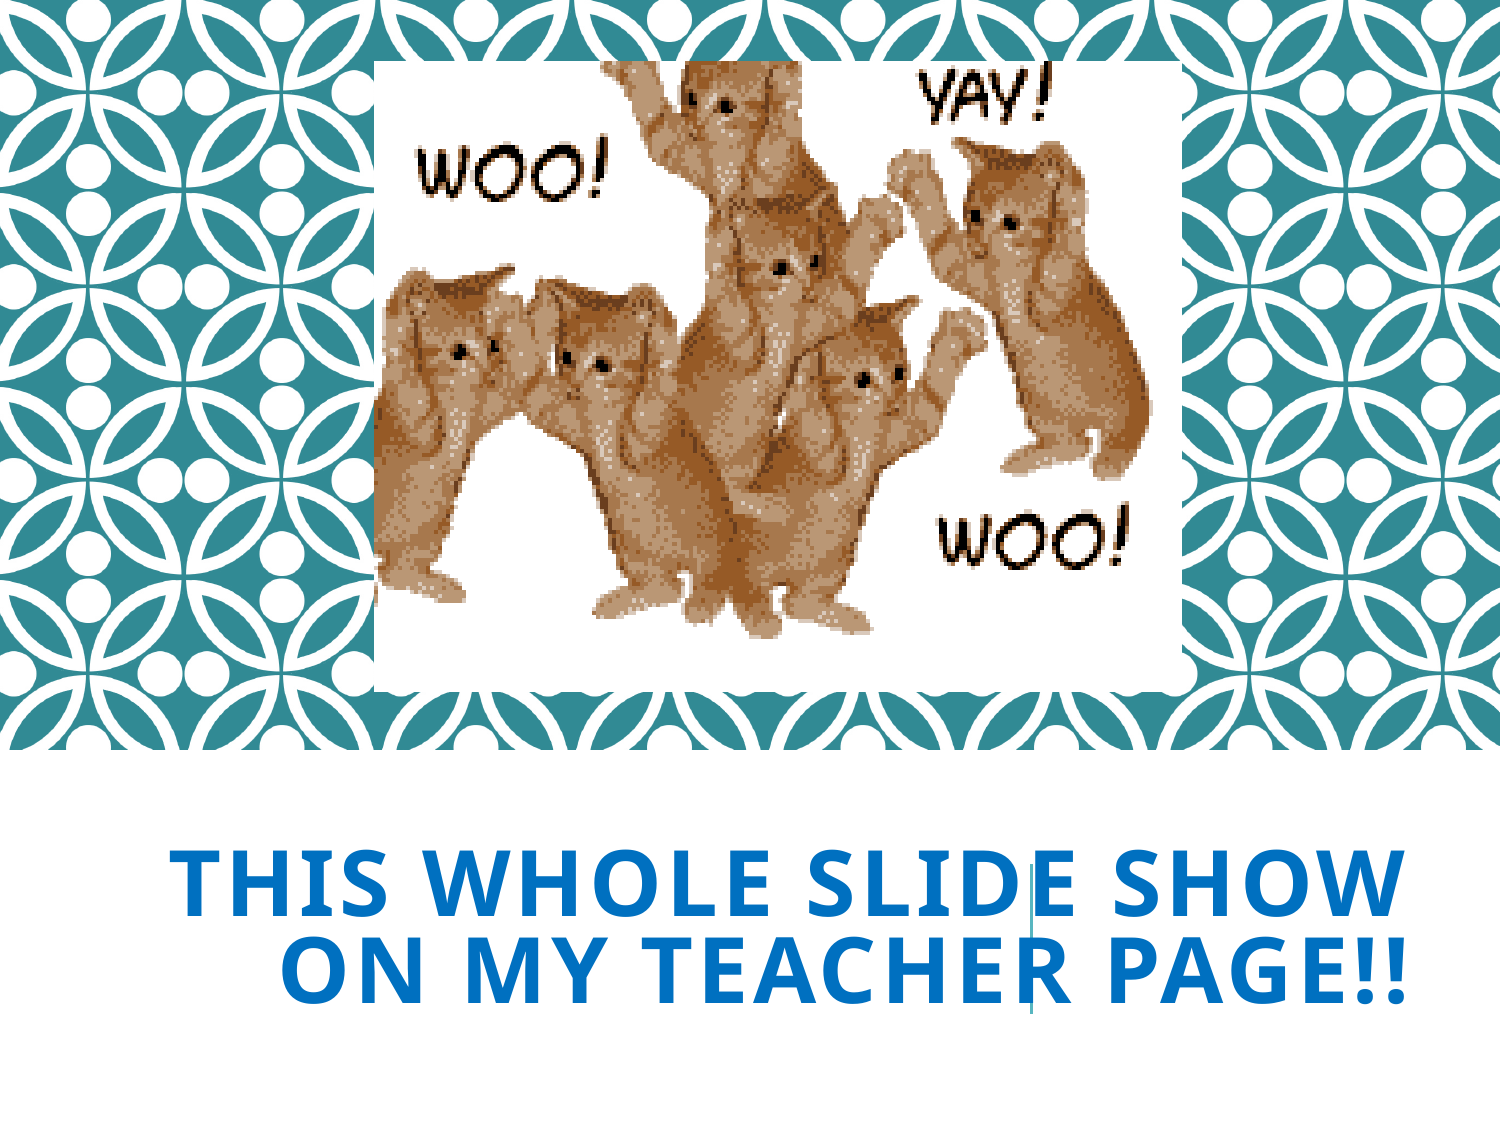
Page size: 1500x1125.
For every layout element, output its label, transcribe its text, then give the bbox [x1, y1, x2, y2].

picture [373, 61, 1183, 692]
title This Whole Slide show on my teacher page!! [56, 813, 1427, 1054]
